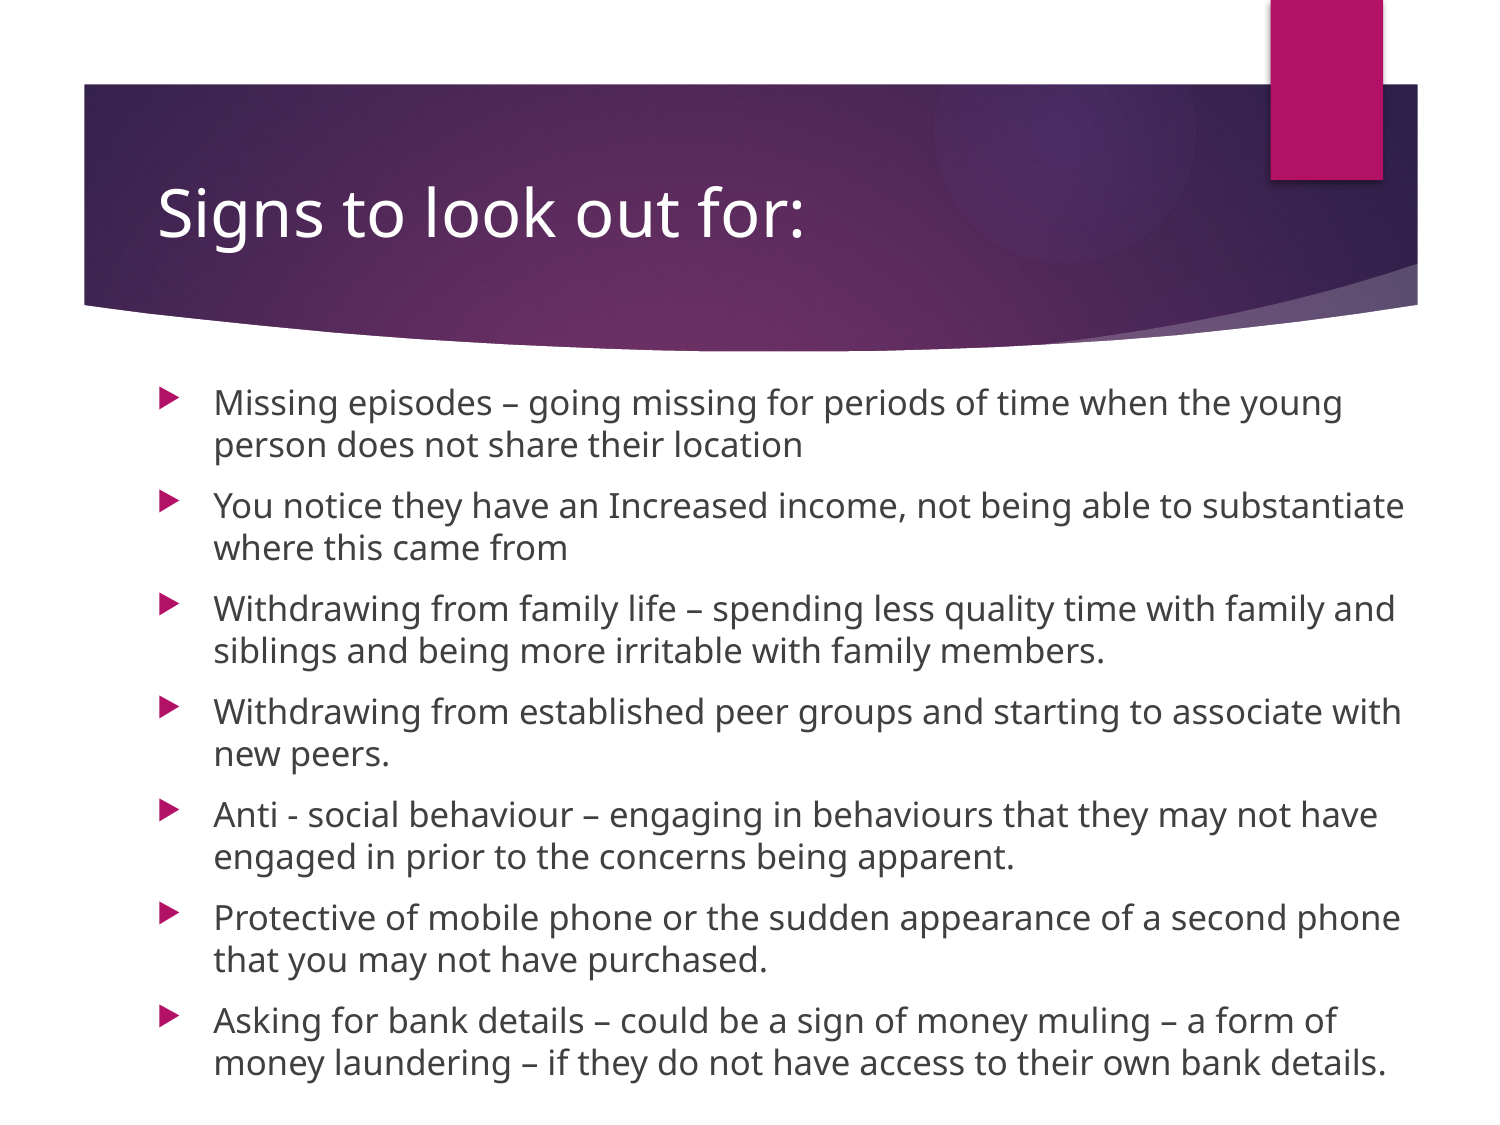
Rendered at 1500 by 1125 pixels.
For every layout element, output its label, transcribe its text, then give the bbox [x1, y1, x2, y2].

list Missing episodes – going missing for periods of time when the young person does not share their location You notice they have an Increased income, not being able to substantiate where this came from Withdrawing from family life – spending less quality time with family and siblings and being more irritable with family members. Withdrawing from established peer groups and starting to associate with new peers. Anti - social behaviour – engaging in behaviours that they may not have engaged in prior to the concerns being apparent. Protective of mobile phone or the sudden appearance of a second phone that you may not have purchased. Asking for bank details – could be a sign of money muling – a form of money laundering – if they do not have access to their own bank details. [141, 373, 1459, 1094]
title Signs to look out for: [142, 152, 1183, 269]
